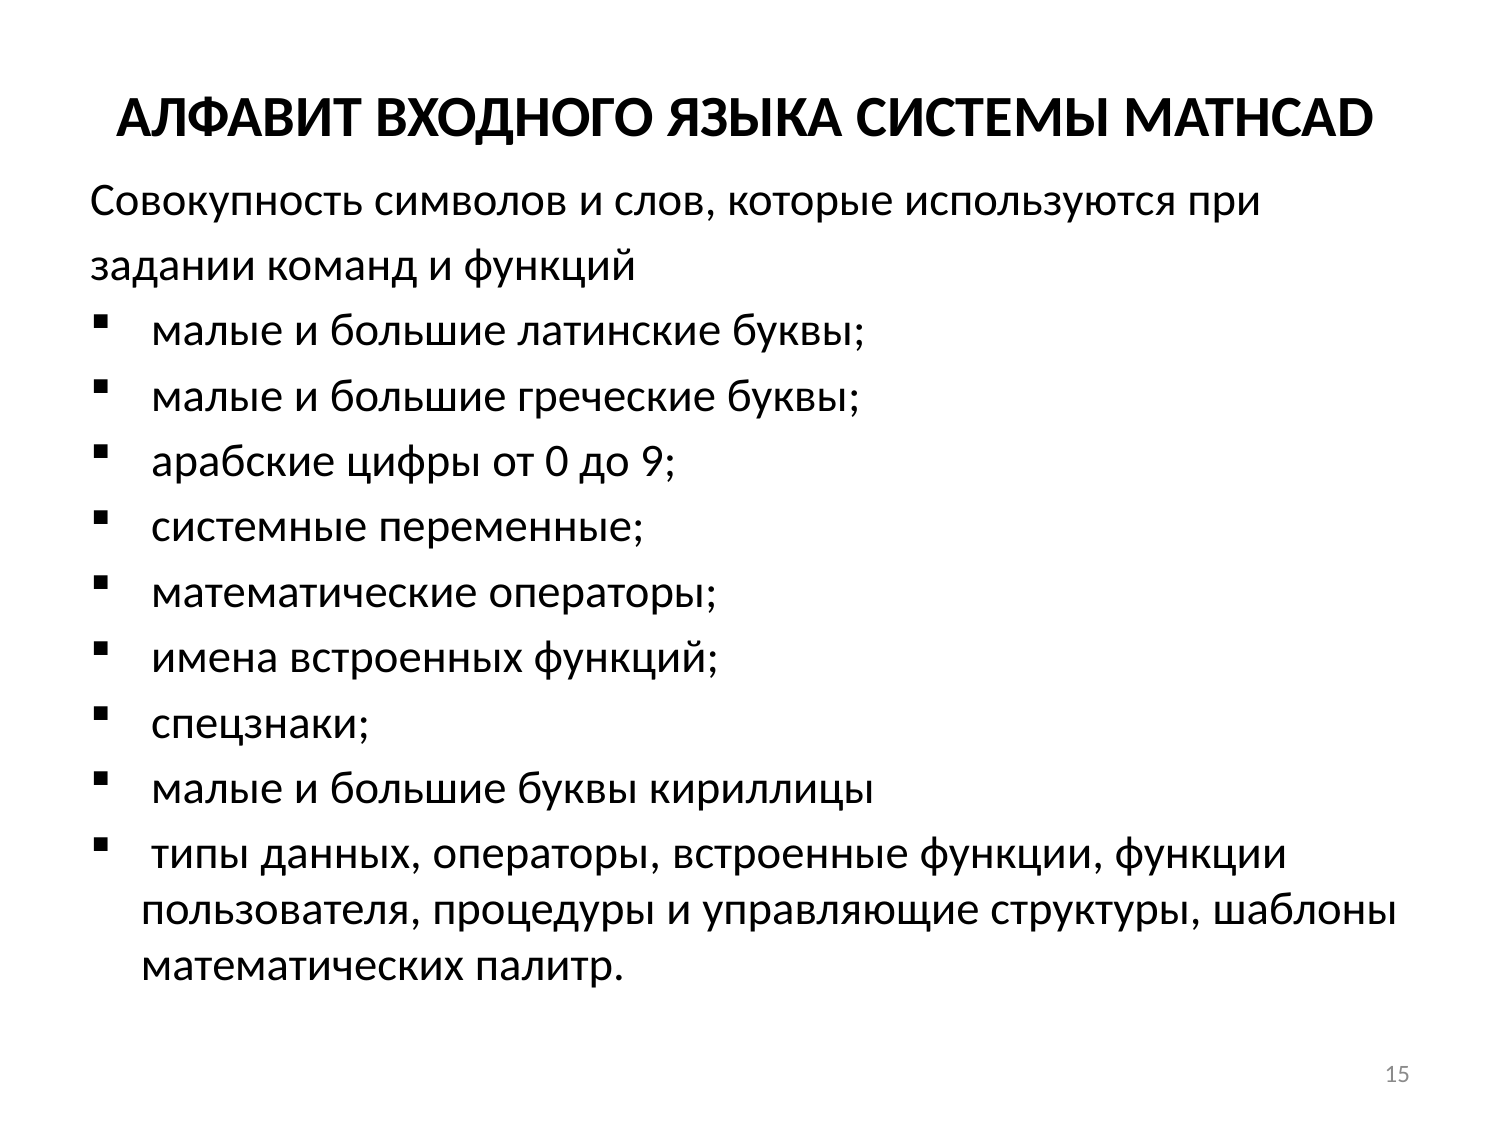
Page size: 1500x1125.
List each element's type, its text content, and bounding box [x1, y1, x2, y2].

slide_number 15 [1074, 1042, 1425, 1103]
title АЛФАВИТ ВХОДНОГО ЯЗЫКА СИСТЕМЫ MATHCAD [76, 19, 1427, 160]
list Совокупность символов и слов, которые используются при задании команд и функций малые и большие латинские буквы; малые и большие греческие буквы; арабские цифры от 0 до 9; системные переменные; математические операторы; имена встроенных функций; спецзнаки; малые и большие буквы кириллицы типы данных, операторы, встроенные функции, функции пользователя, процедуры и управляющие структуры, шаблоны математических палитр. [75, 160, 1459, 1005]
